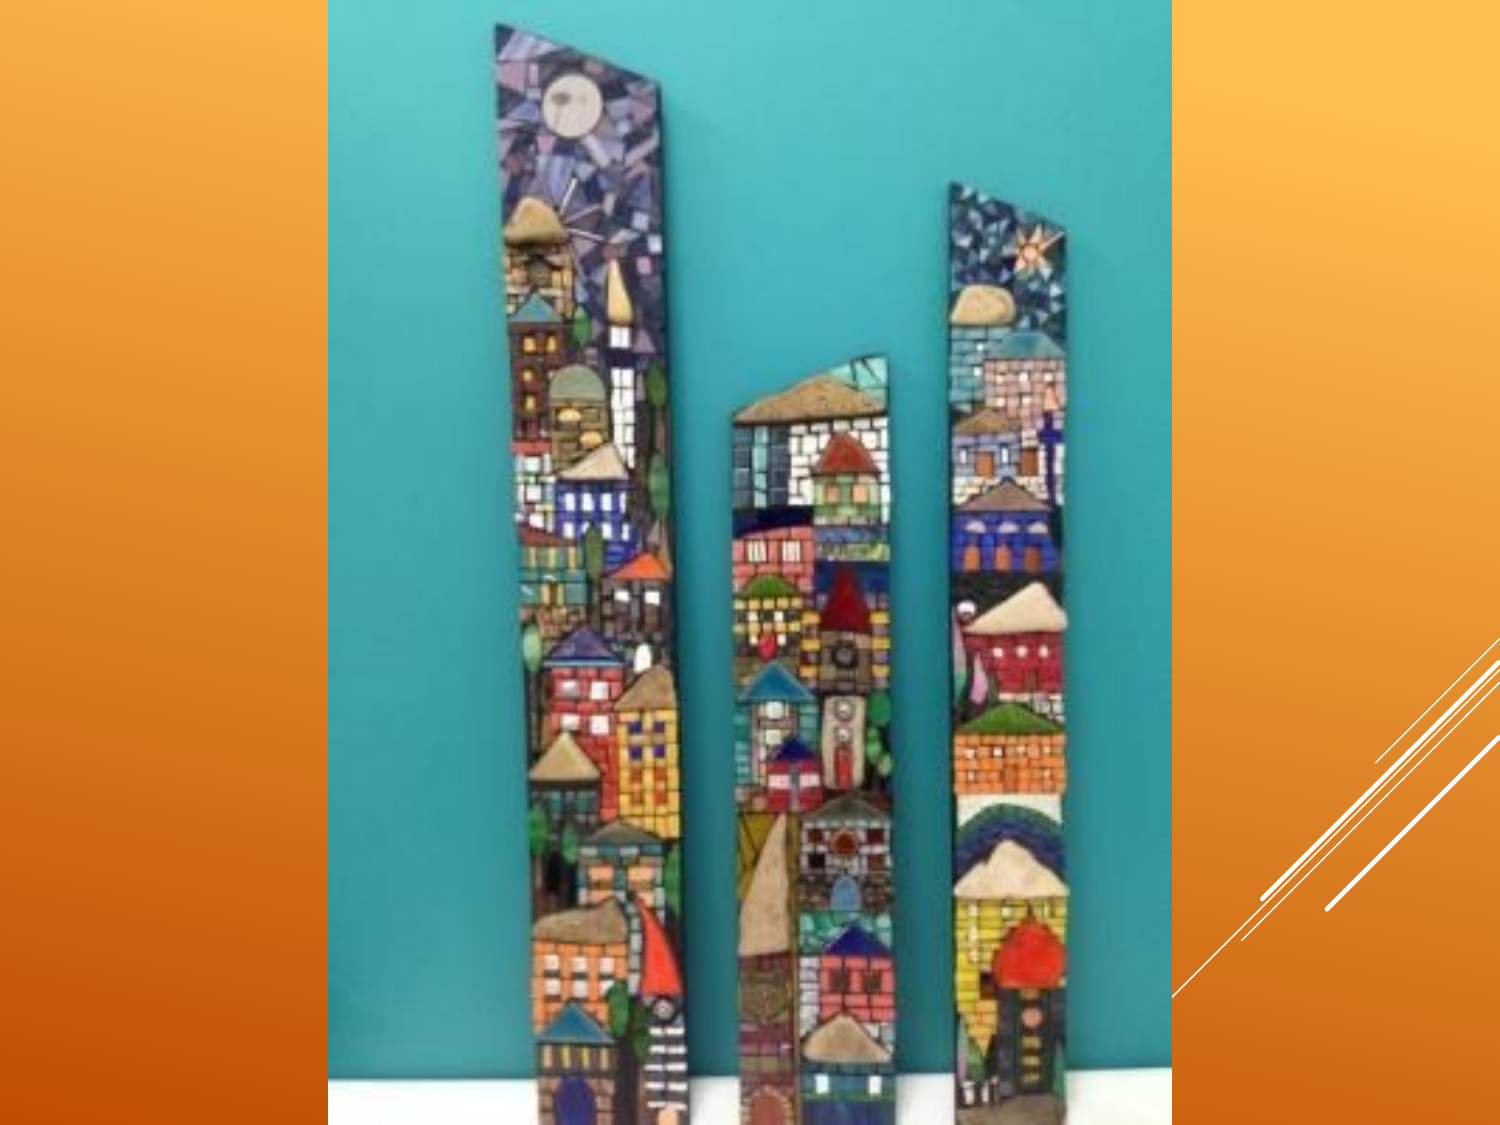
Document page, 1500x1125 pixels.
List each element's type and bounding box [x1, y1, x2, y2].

picture [327, 0, 1173, 1125]
